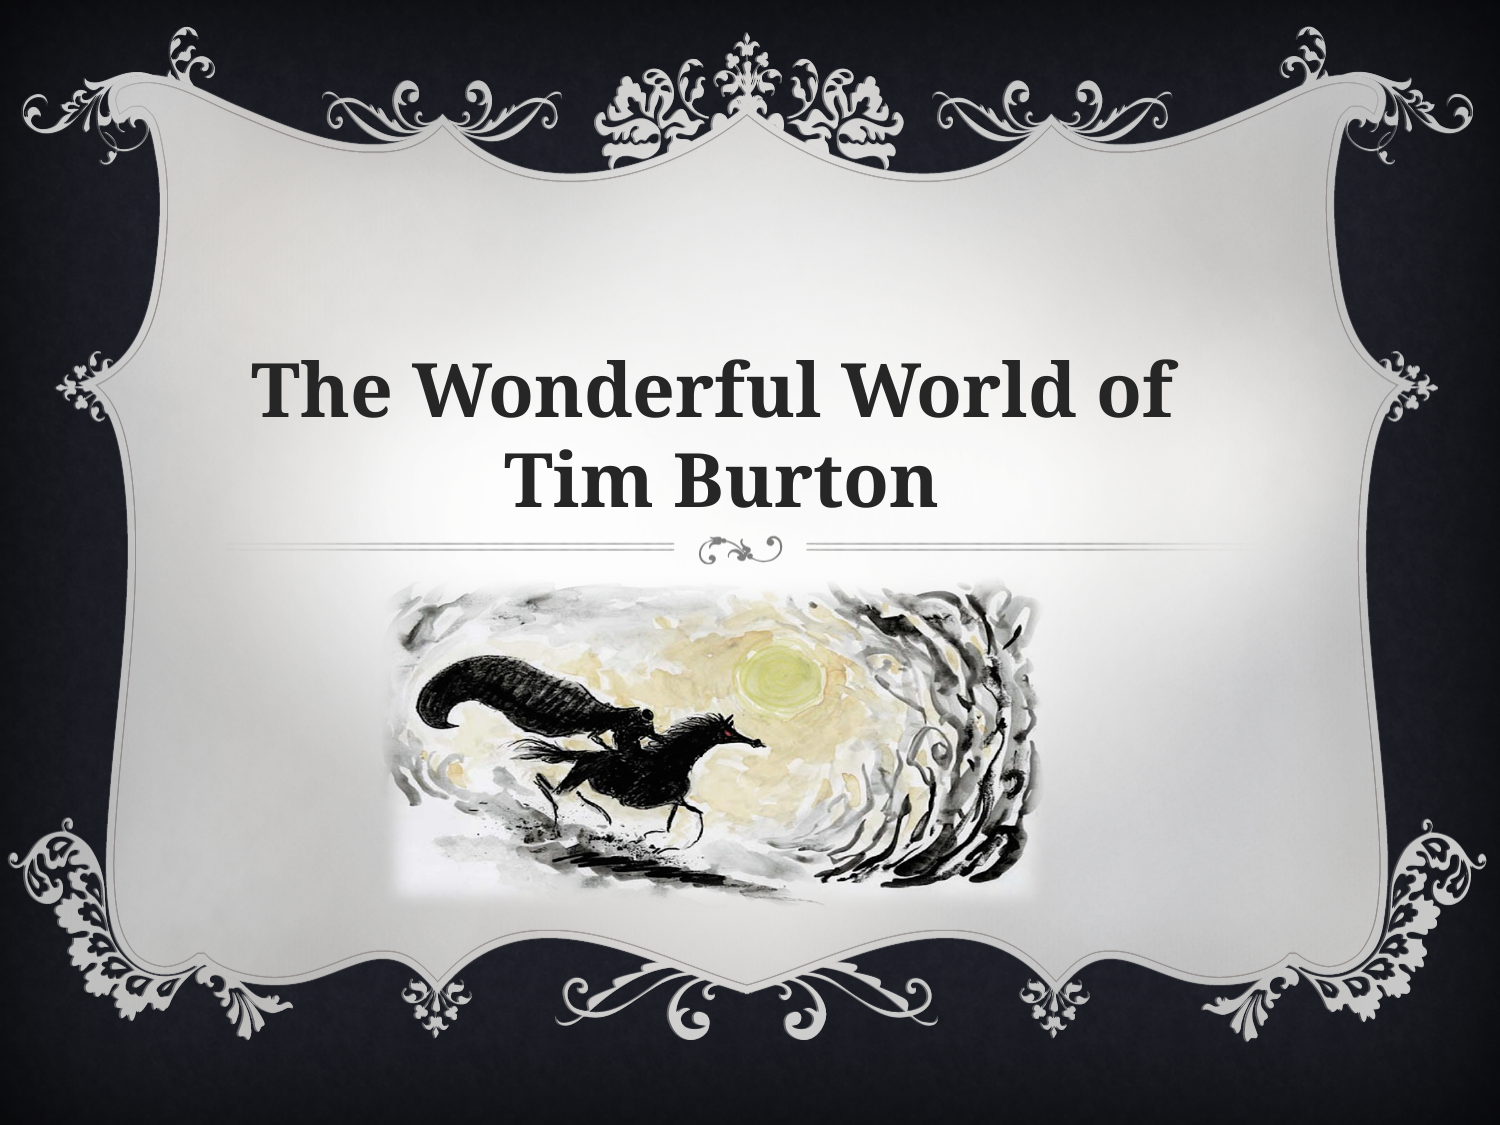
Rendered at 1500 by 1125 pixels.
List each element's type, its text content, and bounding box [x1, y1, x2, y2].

title The Wonderful World of Tim Burton [197, 316, 1248, 531]
picture [0, 0, 1500, 459]
subtitle [150, 1003, 1398, 1111]
picture [0, 574, 1500, 1125]
